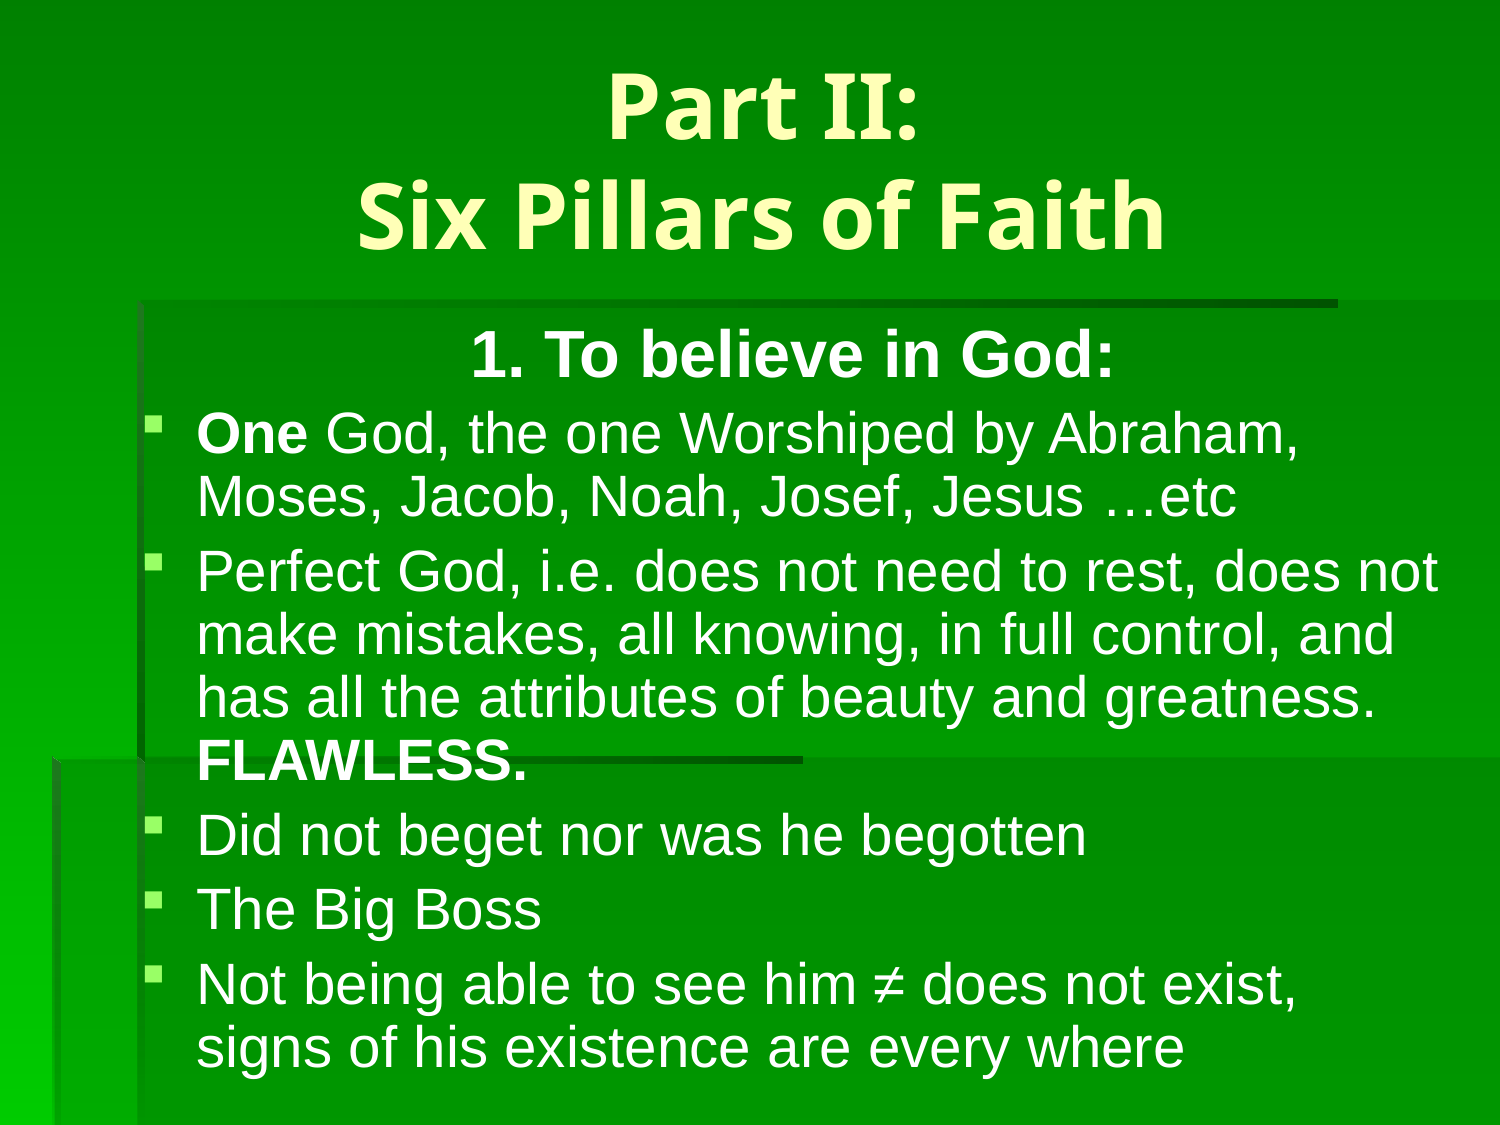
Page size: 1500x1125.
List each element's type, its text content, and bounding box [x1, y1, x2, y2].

title Part II: Six Pillars of Faith [75, 40, 1451, 275]
list 1. To believe in God: One God, the one Worshiped by Abraham, Moses, Jacob, Noah, Josef, Jesus …etc Perfect God, i.e. does not need to rest, does not make mistakes, all knowing, in full control, and has all the attributes of beauty and greatness. FLAWLESS. Did not beget nor was he begotten The Big Boss Not being able to see him ≠ does not exist, signs of his existence are every where [125, 312, 1463, 1075]
